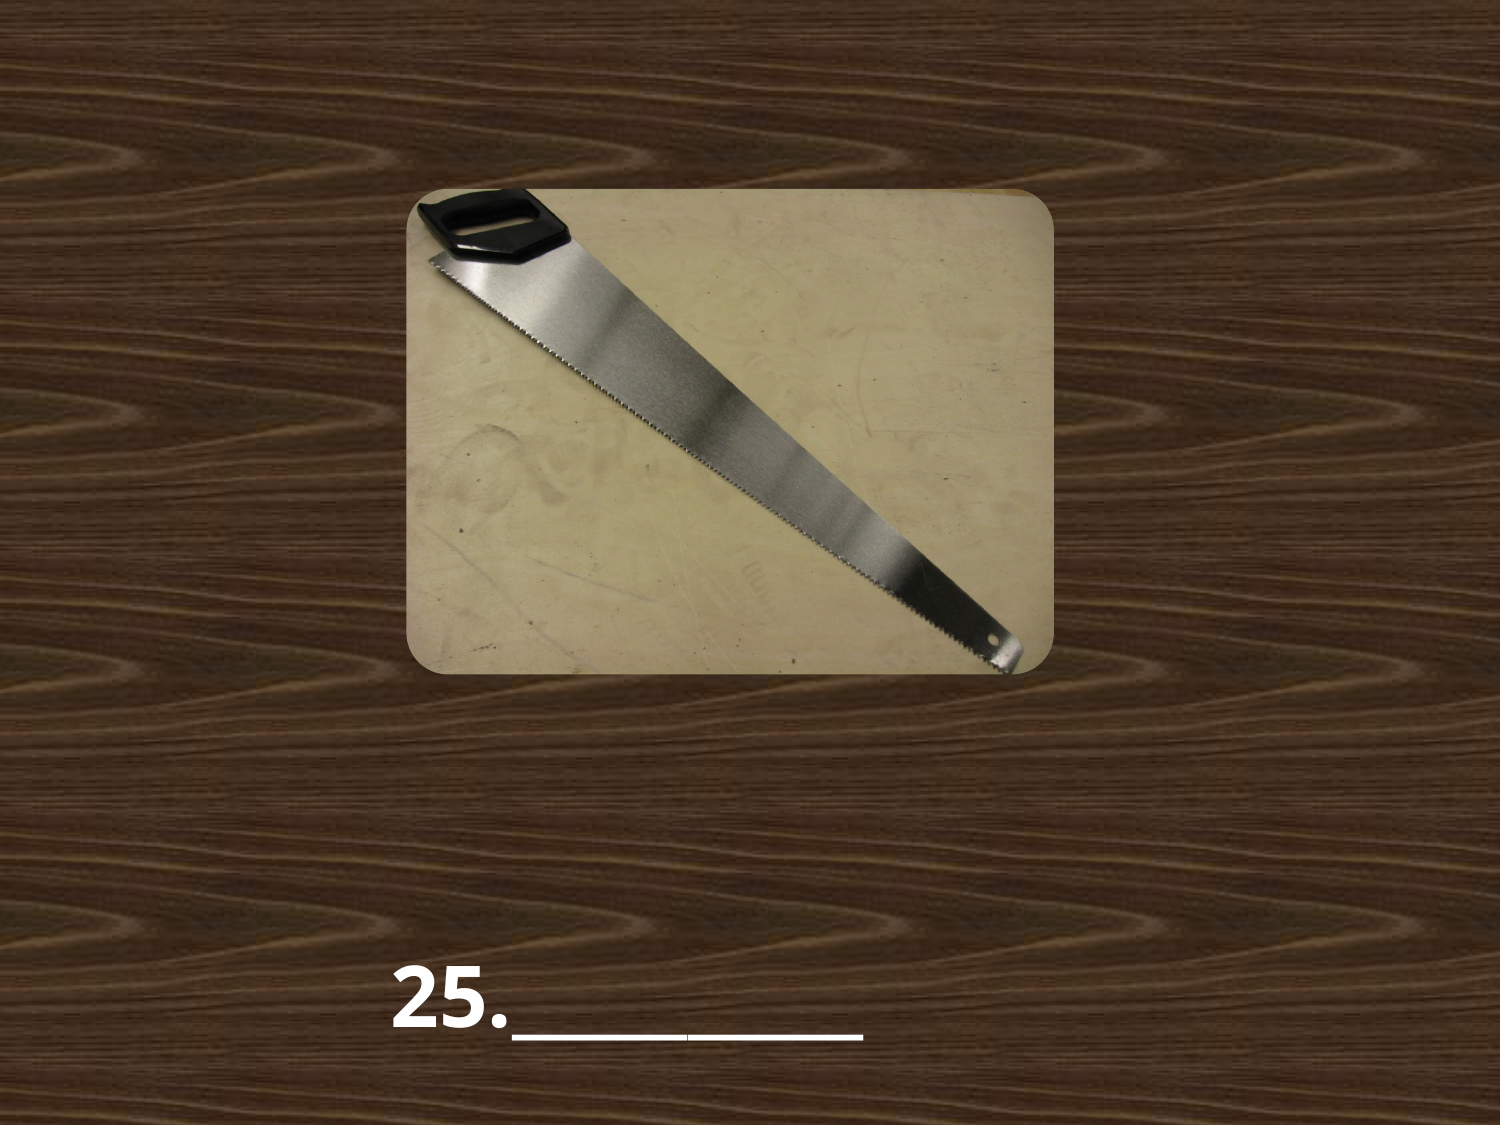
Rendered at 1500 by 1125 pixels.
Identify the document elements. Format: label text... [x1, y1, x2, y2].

title 25.__________ [75, 900, 1425, 1088]
picture [0, 0, 1500, 1125]
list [406, 188, 1055, 675]
